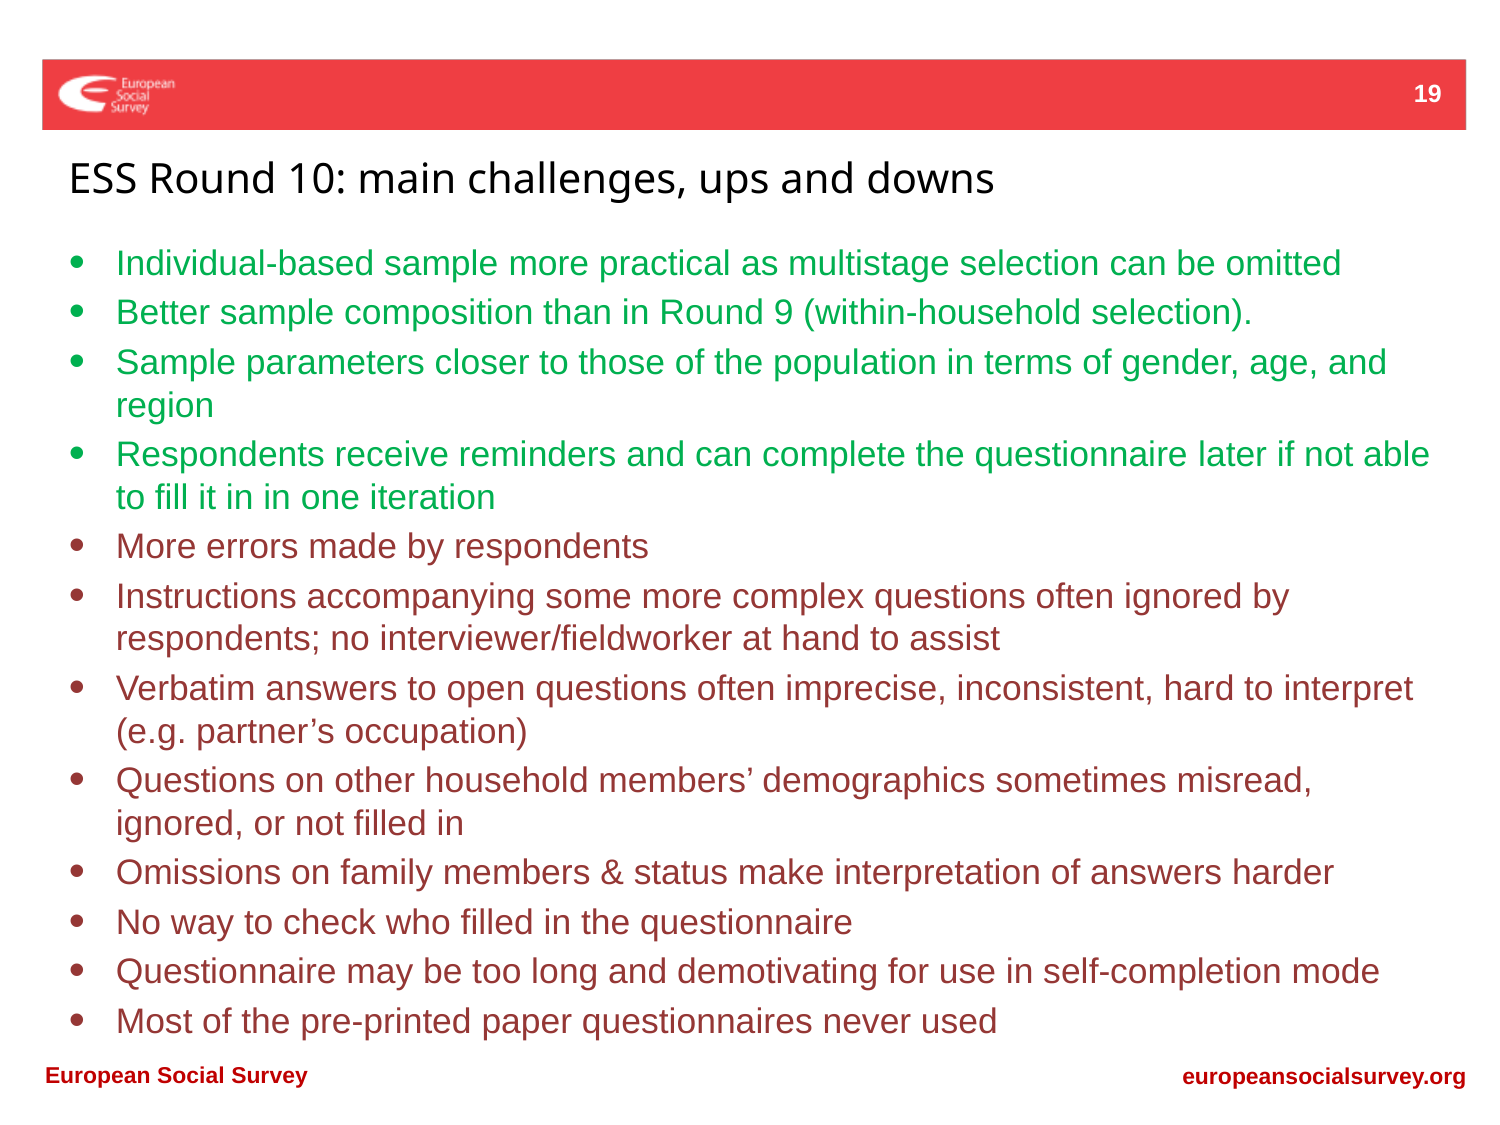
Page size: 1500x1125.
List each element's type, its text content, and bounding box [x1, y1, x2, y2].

text_box Individual-based sample more practical as multistage selection can be omitted Better sample composition than in Round 9 (within-household selection). Sample parameters closer to those of the population in terms of gender, age, and region Respondents receive reminders and can complete the questionnaire later if not able to fill it in in one iteration More errors made by respondents Instructions accompanying some more complex questions often ignored by respondents; no interviewer/fieldworker at hand to assist Verbatim answers to open questions often imprecise, inconsistent, hard to interpret (e.g. partner’s occupation) Questions on other household members’ demographics sometimes misread, ignored, or not filled in Omissions on family members & status make interpretation of answers harder No way to check who filled in the questionnaire Questionnaire may be too long and demotivating for use in self-completion mode Most of the pre-printed paper questionnaires never used [53, 232, 1457, 1095]
text_box ESS Round 10: main challenges, ups and downs [53, 144, 1348, 210]
text_box 19 [1347, 62, 1457, 122]
